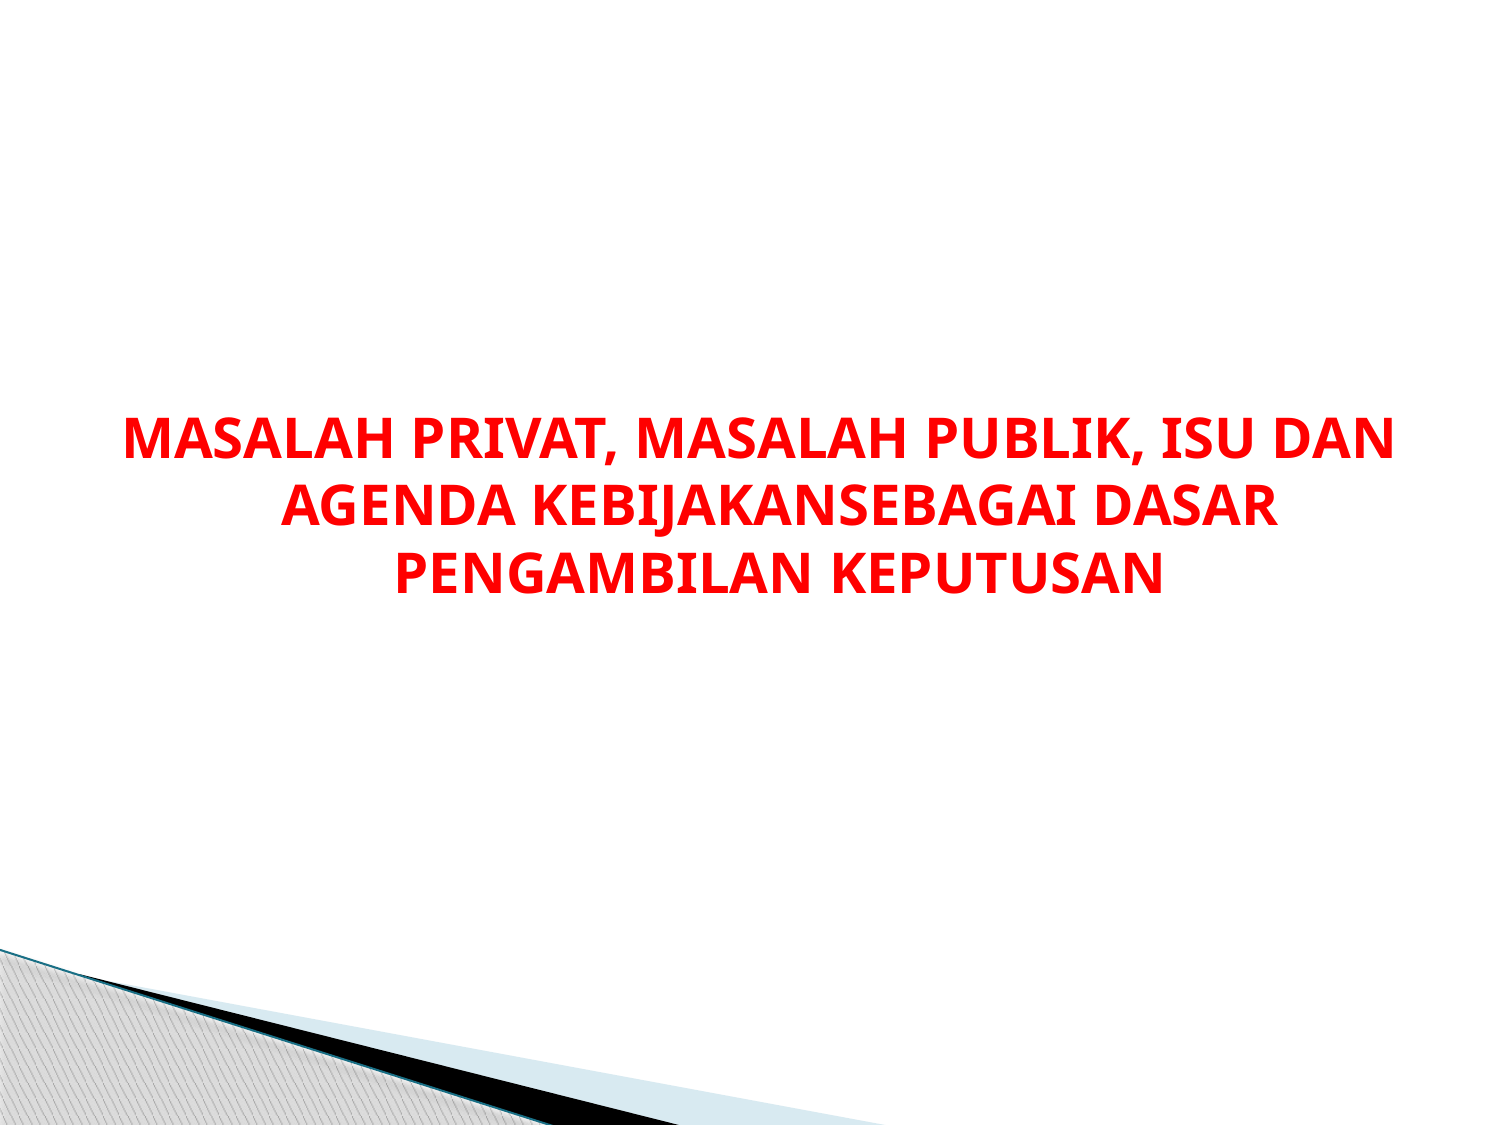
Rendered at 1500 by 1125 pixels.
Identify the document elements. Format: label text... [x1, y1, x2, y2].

list MASALAH PRIVAT, MASALAH PUBLIK, ISU DAN AGENDA KEBIJAKANSEBAGAI DASAR PENGAMBILAN KEPUTUSAN [75, 243, 1425, 986]
